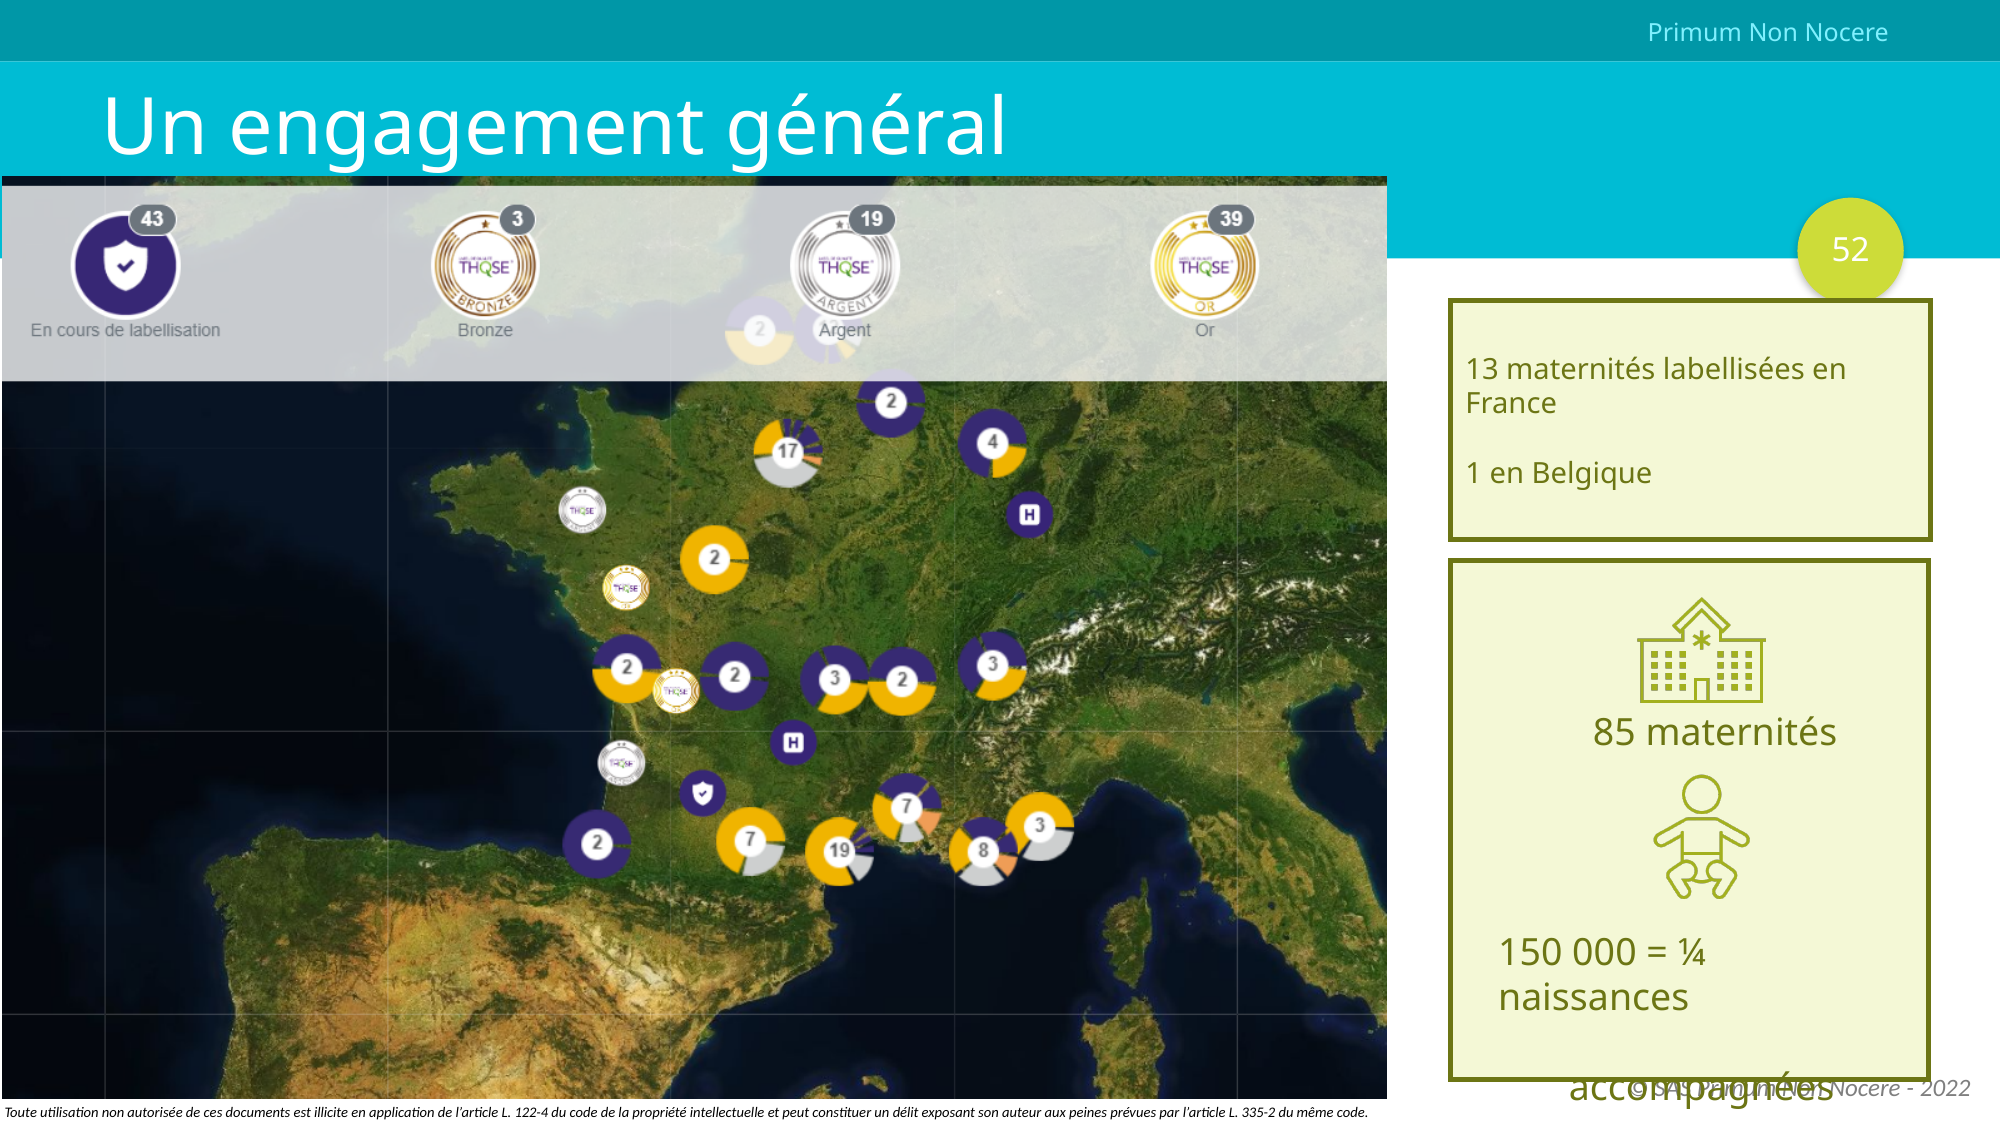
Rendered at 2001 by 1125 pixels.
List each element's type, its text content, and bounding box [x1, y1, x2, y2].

picture [1626, 577, 1777, 728]
text_box [1450, 560, 1929, 1080]
text_box 150 000 = ¼ naissances accompagnées [1483, 920, 1921, 1116]
picture [2, 176, 1387, 1099]
text_box Toute utilisation non autorisée de ces documents est illicite en application de l’article L. 122-4 du code de la propriété intellectuelle et peut constituer un délit exposant son auteur aux peines prévues par l’article L. 335-2 du même code. [0, 1094, 1747, 1125]
title Un engagement général [86, 64, 1929, 194]
picture [1626, 762, 1777, 913]
slide_number ‹#› [1791, 220, 1911, 281]
text_box 85 maternités [1577, 700, 1936, 761]
text_box 13 maternités labellisées en France 1 en Belgique [1450, 300, 1931, 540]
